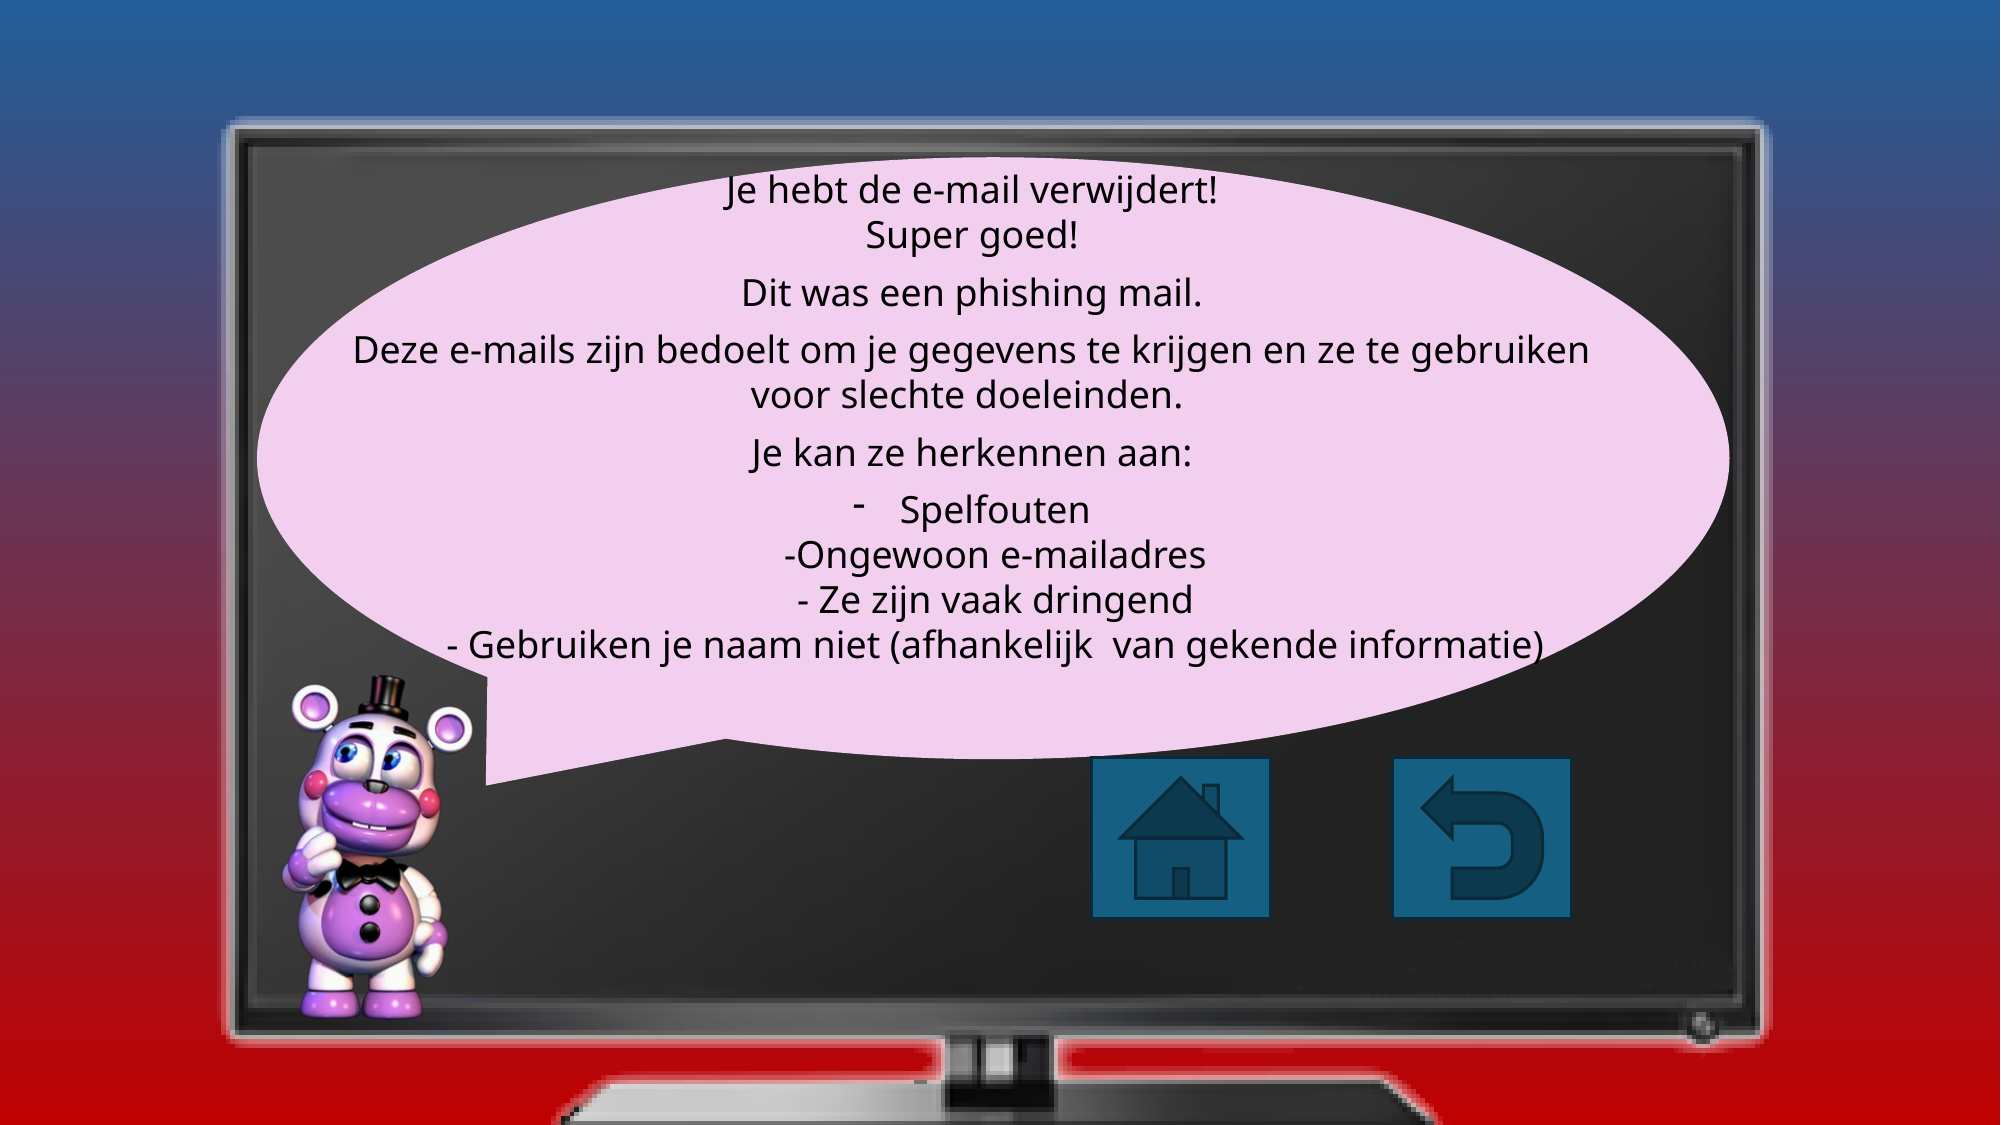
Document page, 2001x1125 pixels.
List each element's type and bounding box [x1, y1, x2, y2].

picture [171, 107, 1793, 1125]
